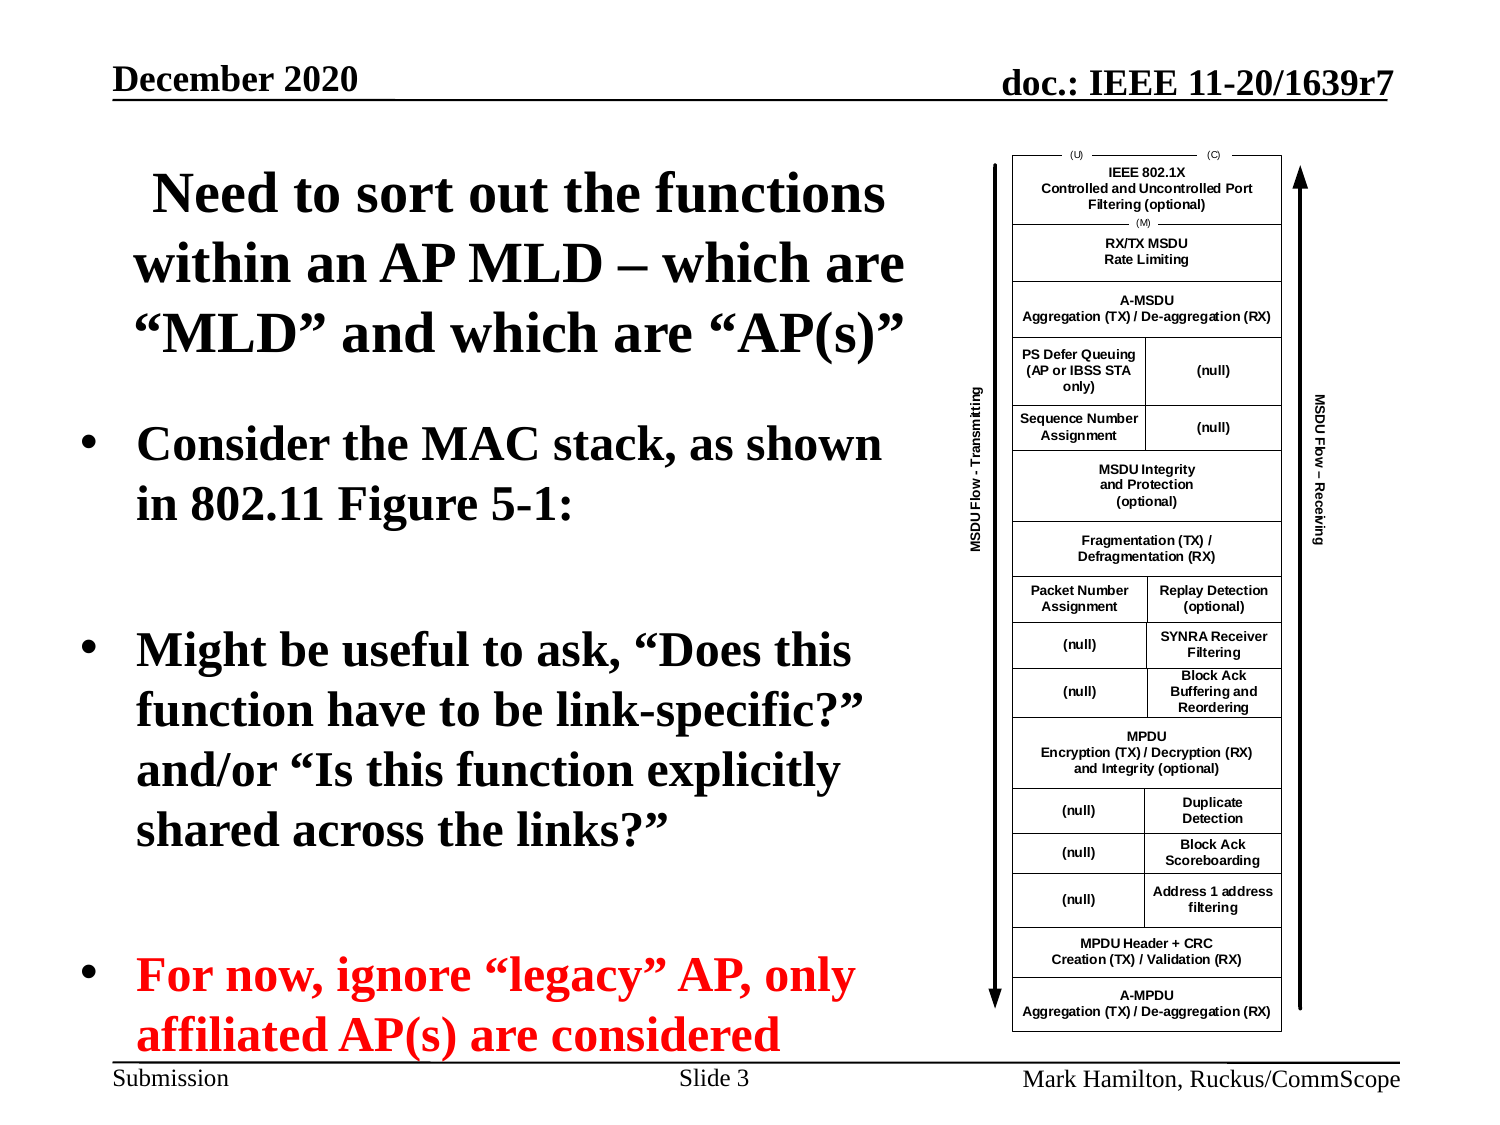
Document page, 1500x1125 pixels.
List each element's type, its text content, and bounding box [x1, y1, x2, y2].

footer Mark Hamilton, Ruckus/CommScope [773, 1062, 1402, 1094]
title Need to sort out the functions within an AP MLD – which are “MLD” and which are “AP(s)” [52, 116, 987, 402]
list Consider the MAC stack, as shown in 802.11 Figure 5-1: Might be useful to ask, “Does this function have to be link-specific?” and/or “Is this function explicitly shared across the links?” For now, ignore “legacy” AP, only affiliated AP(s) are considered [64, 403, 952, 961]
picture [962, 141, 1332, 1032]
